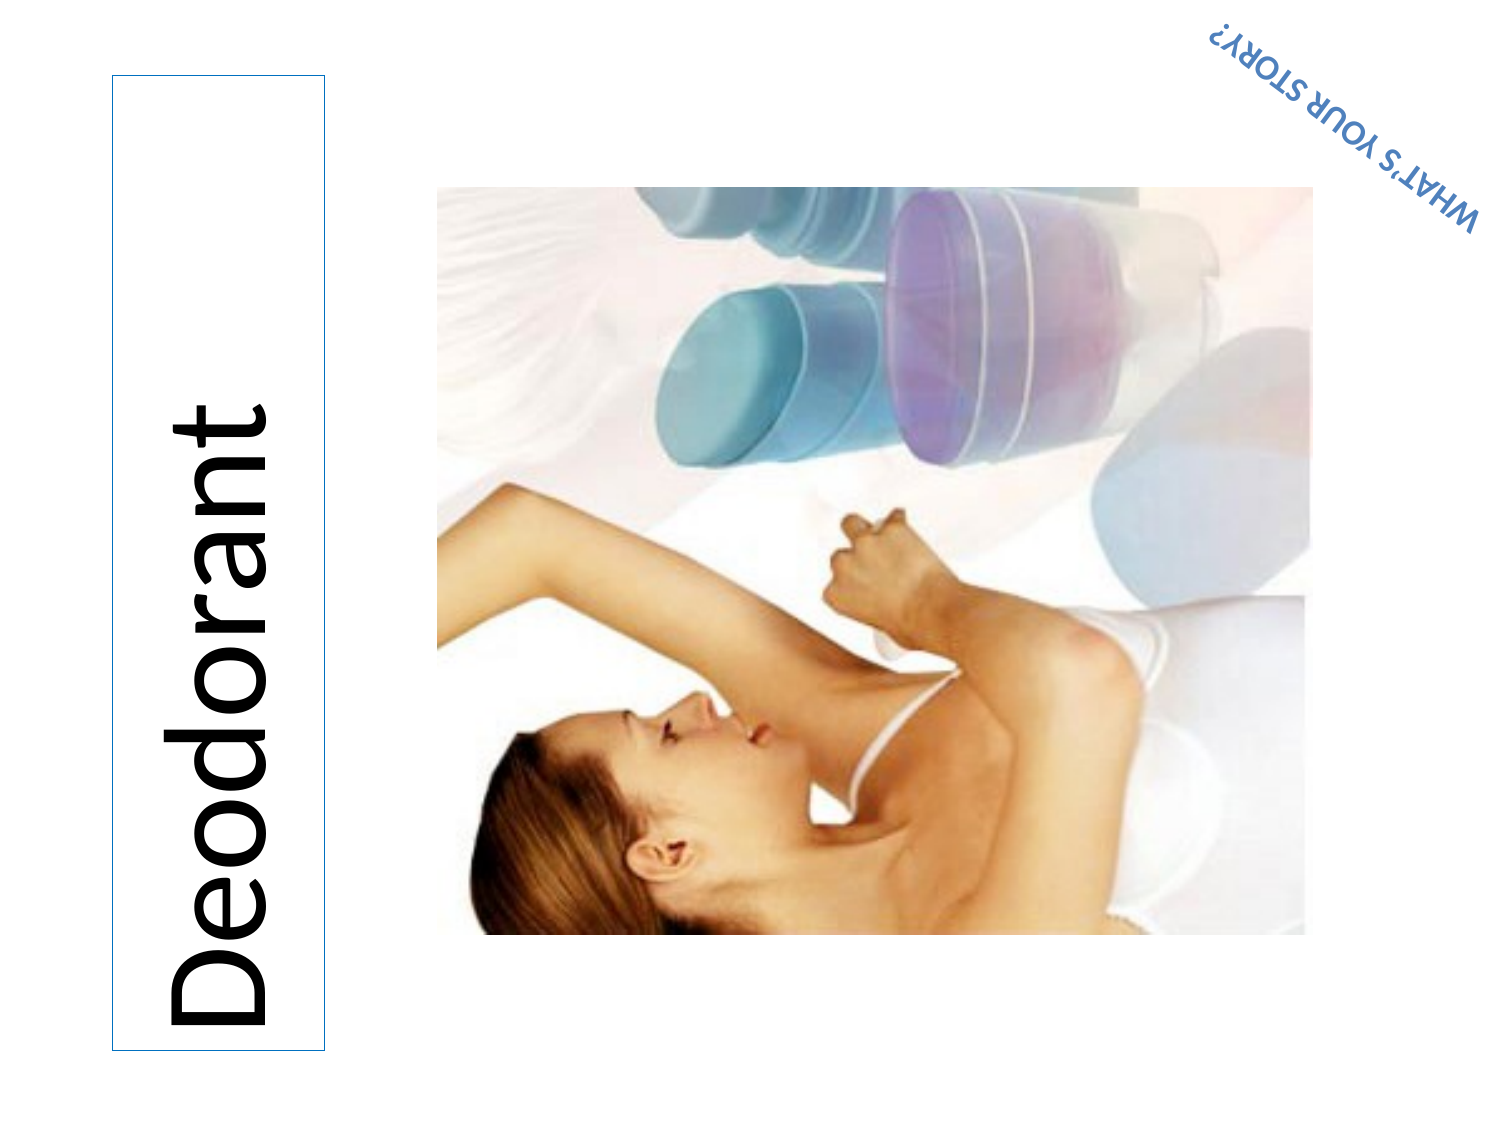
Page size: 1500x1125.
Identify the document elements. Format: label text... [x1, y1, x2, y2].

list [437, 187, 1313, 935]
list Deodorant [112, 75, 325, 1051]
text_box What’s your story? [1162, 0, 1500, 276]
